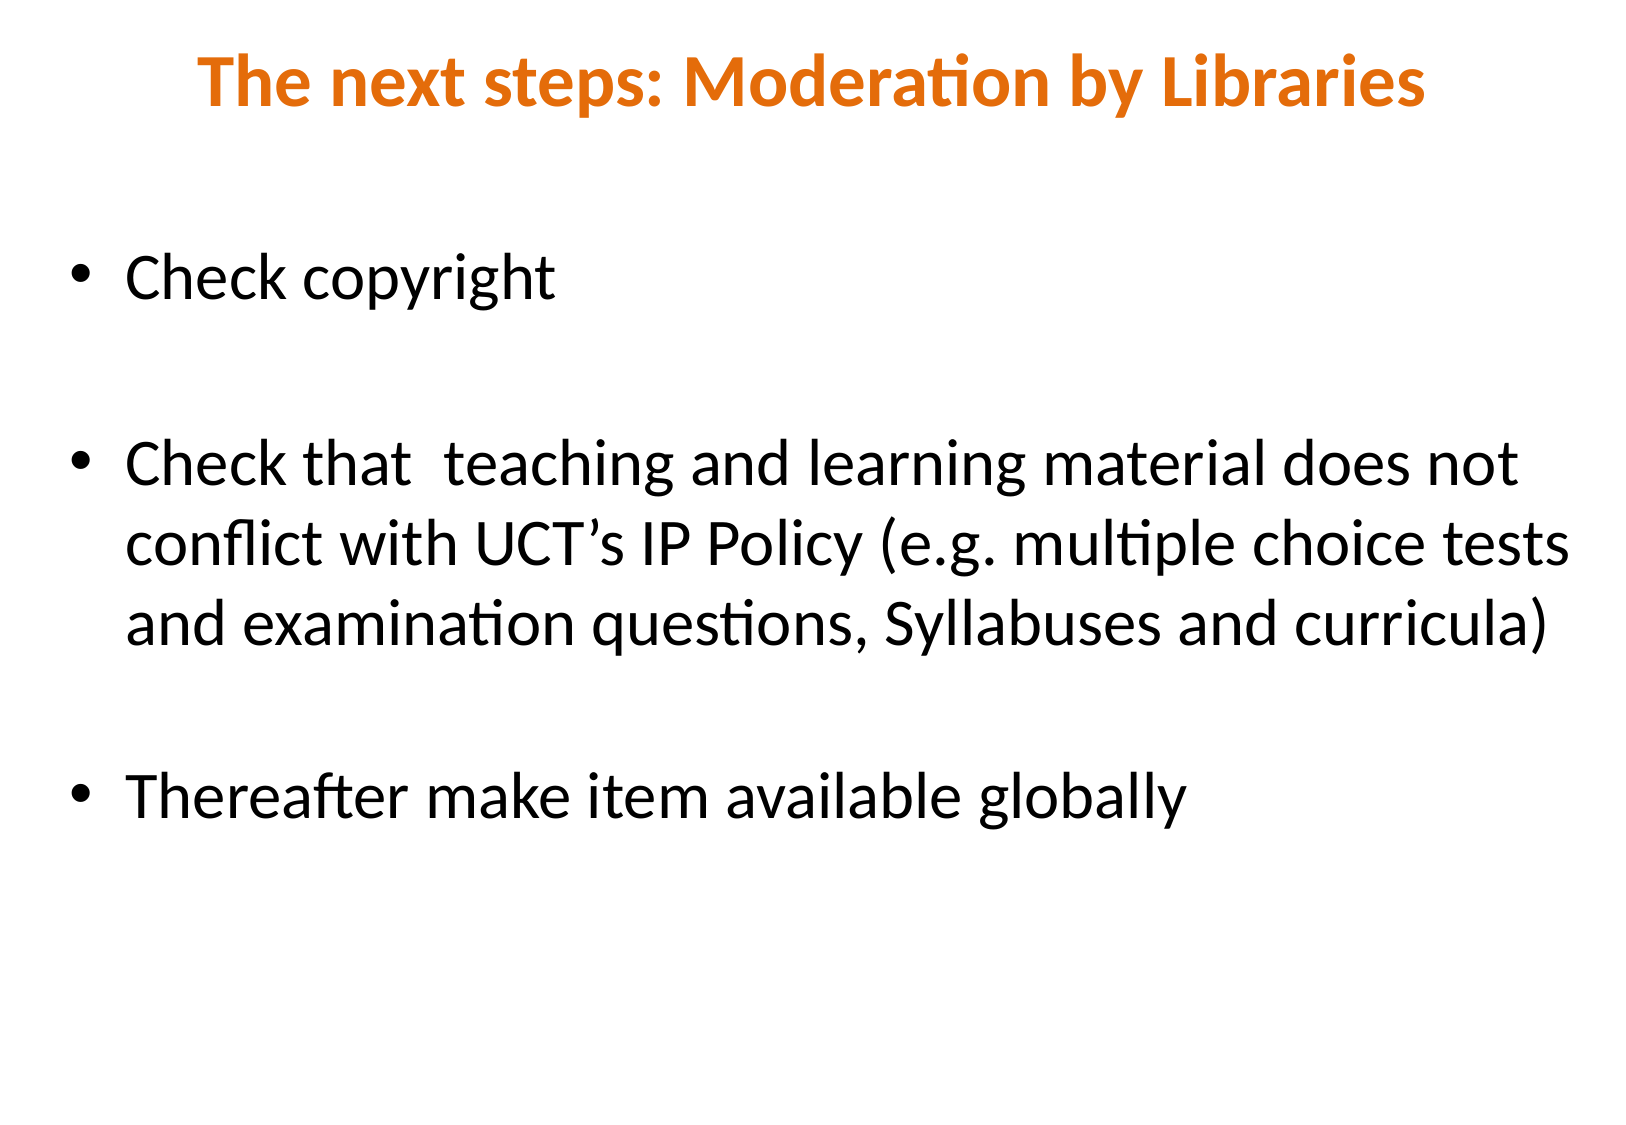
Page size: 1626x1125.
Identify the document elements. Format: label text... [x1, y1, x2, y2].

title The next steps: Moderation by Libraries [81, 2, 1544, 150]
list Check copyright Check that teaching and learning material does not conflict with UCT’s IP Policy (e.g. multiple choice tests and examination questions, Syllabuses and curricula) Thereafter make item available globally [54, 224, 1598, 1063]
